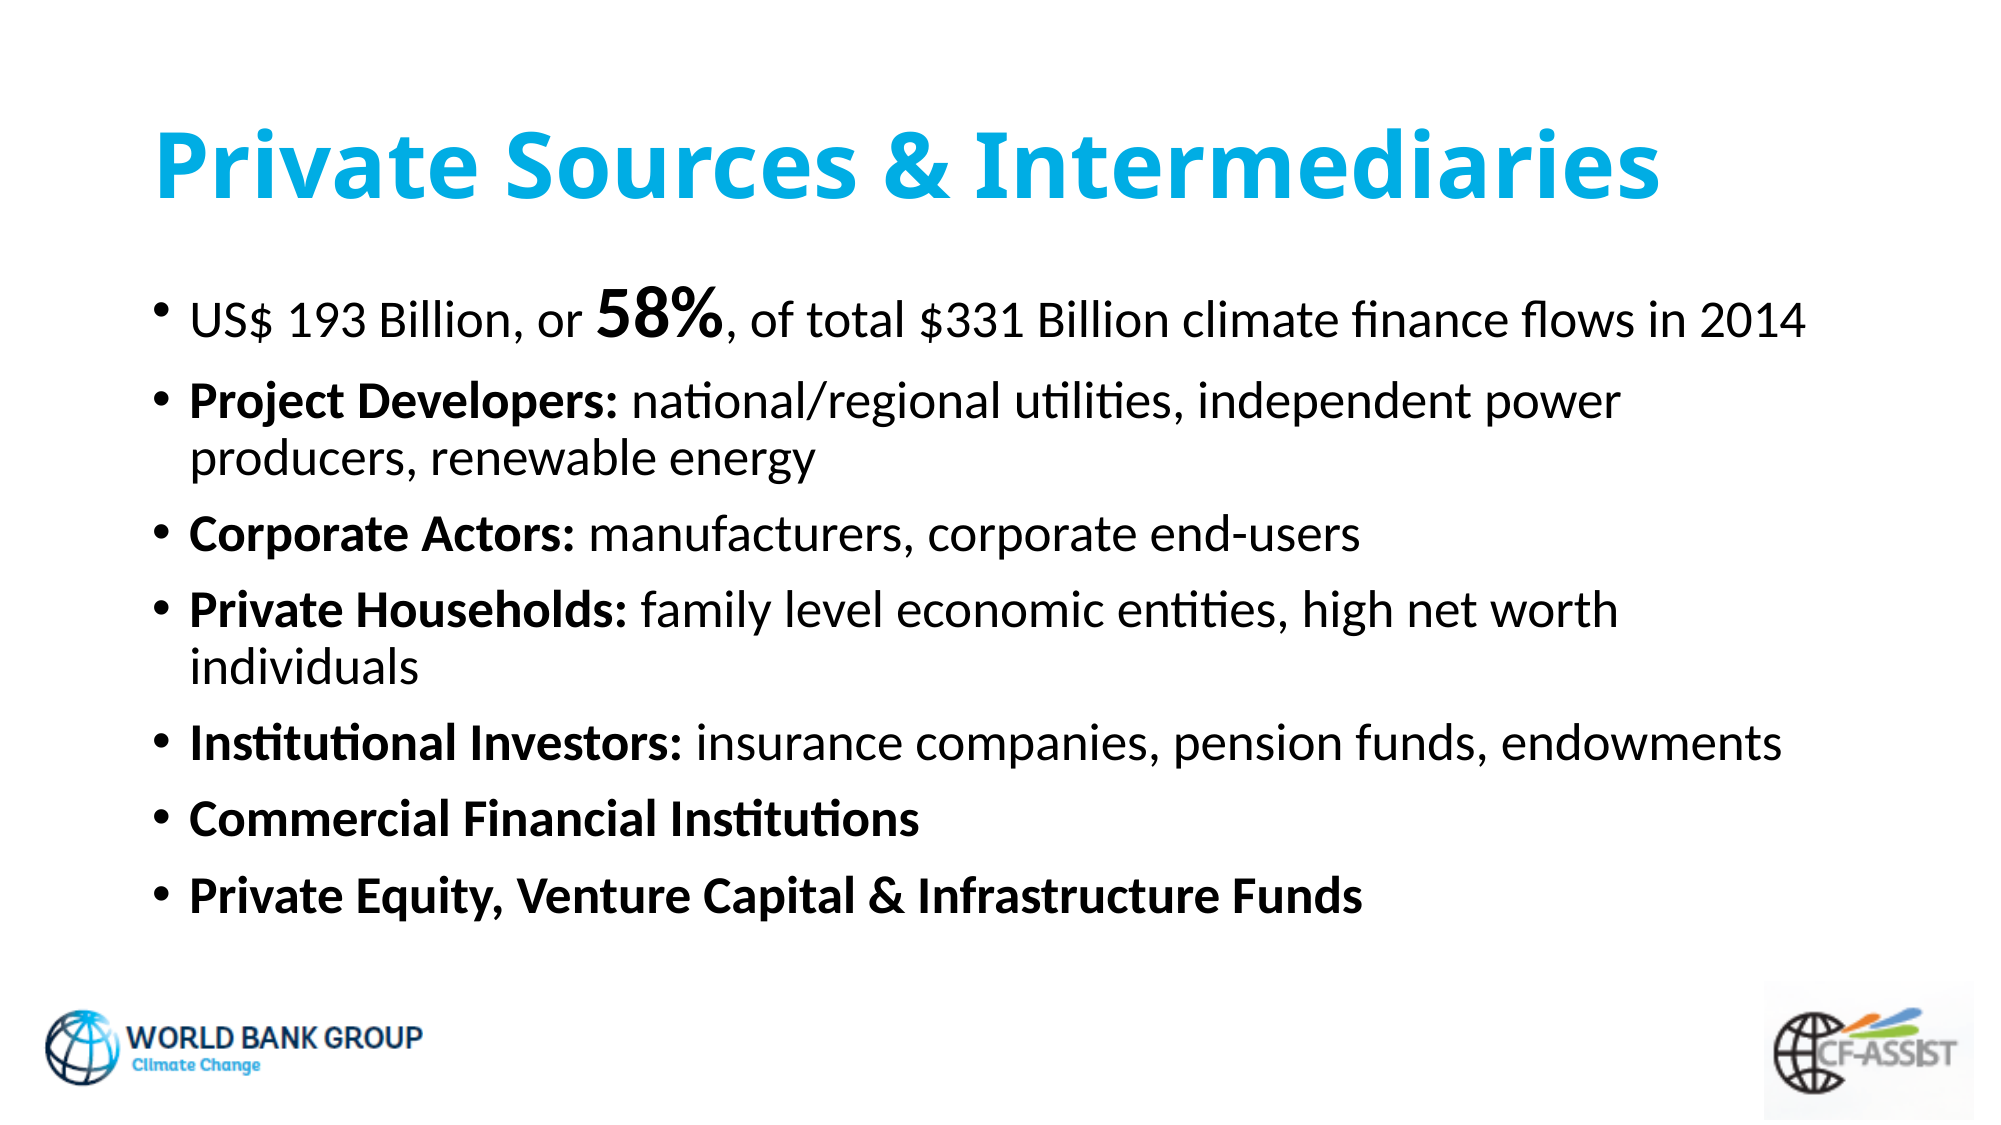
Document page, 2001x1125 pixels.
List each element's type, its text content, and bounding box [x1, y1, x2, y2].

list US$ 193 Billion, or 58%, of total $331 Billion climate finance flows in 2014 Project Developers: national/regional utilities, independent power producers, renewable energy Corporate Actors: manufacturers, corporate end-users Private Households: family level economic entities, high net worth individuals Institutional Investors: insurance companies, pension funds, endowments Commercial Financial Institutions Private Equity, Venture Capital & Infrastructure Funds [137, 266, 1863, 980]
title Private Sources & Intermediaries [137, 59, 1863, 266]
picture [41, 1006, 423, 1095]
picture [1764, 981, 1974, 1120]
